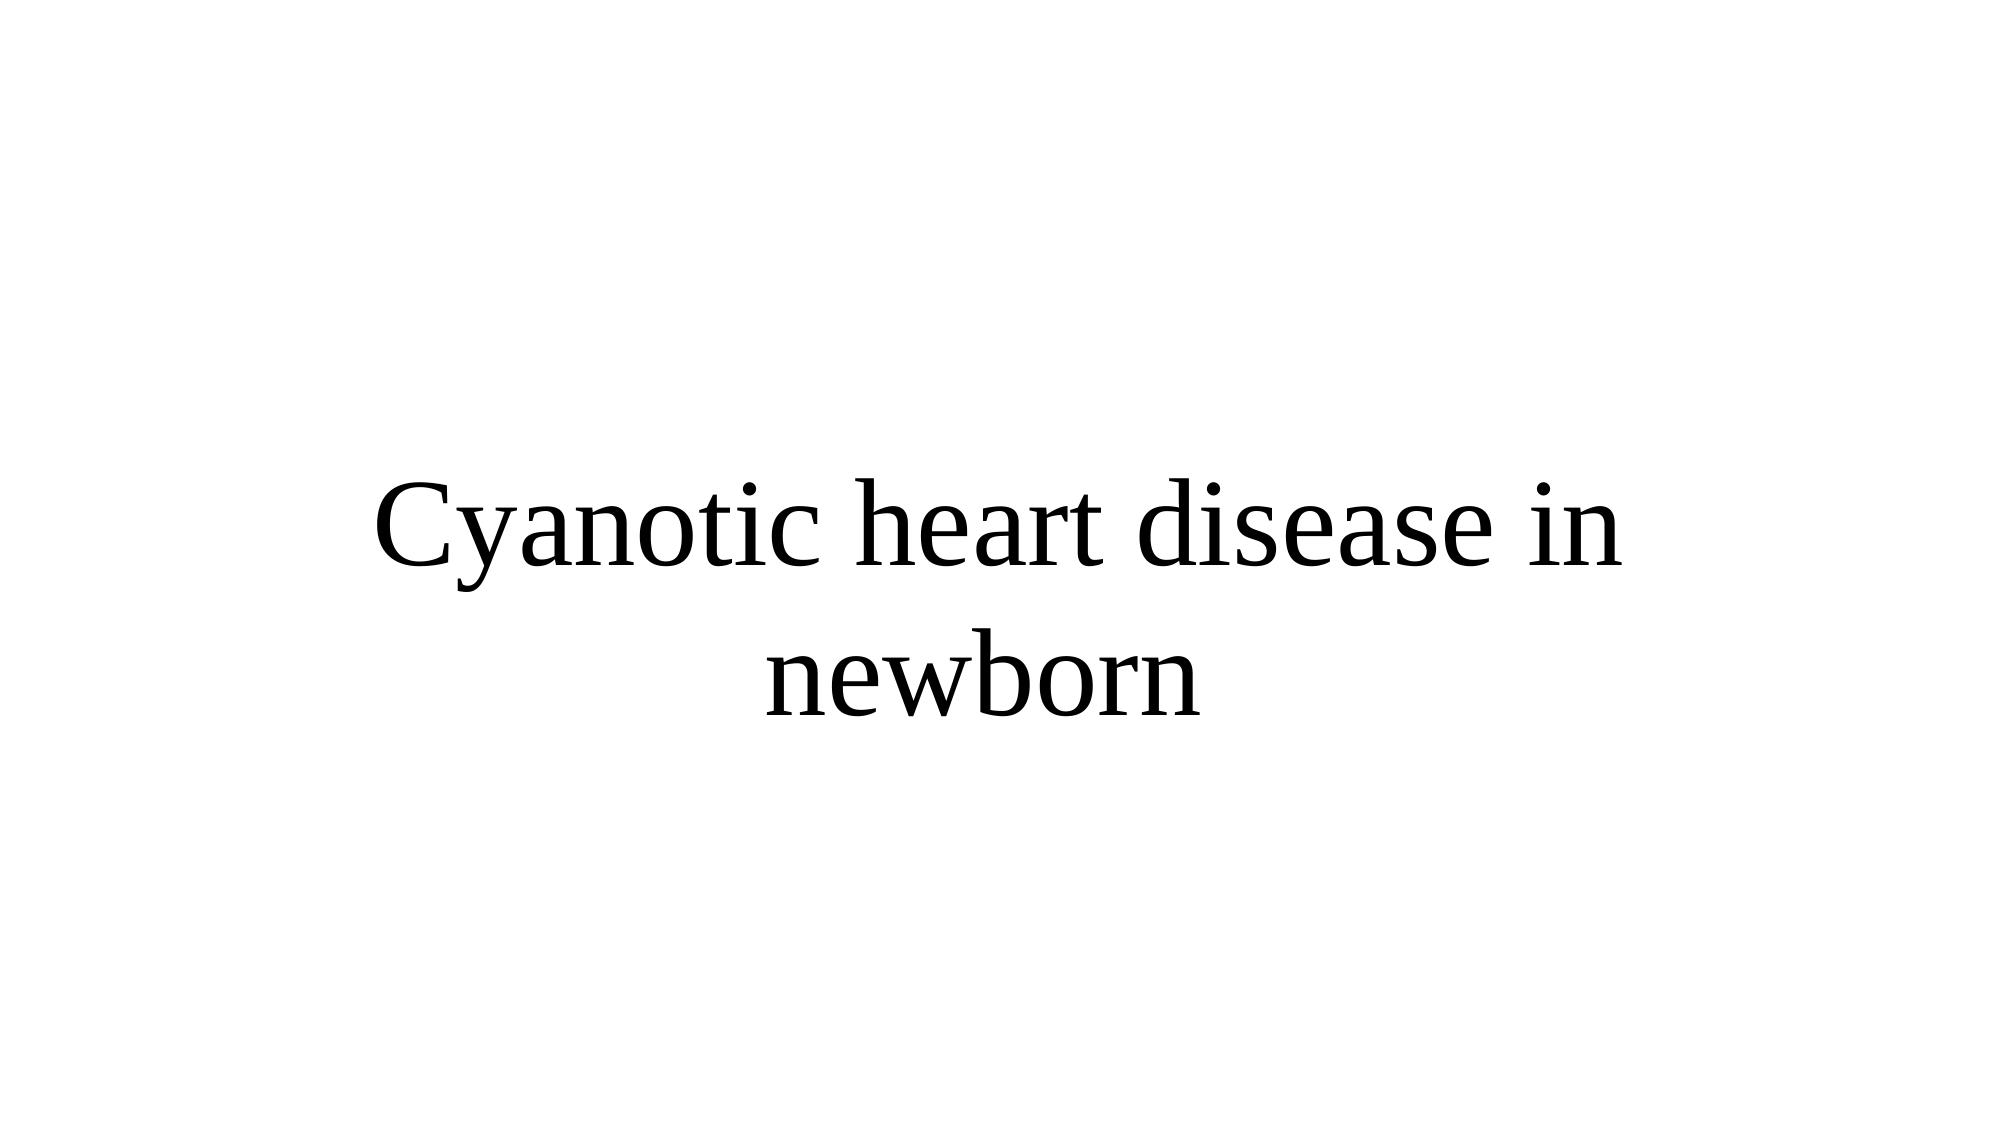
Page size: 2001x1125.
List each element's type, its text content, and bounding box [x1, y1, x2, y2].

title Cyanotic heart disease in newborn [136, 280, 1862, 749]
